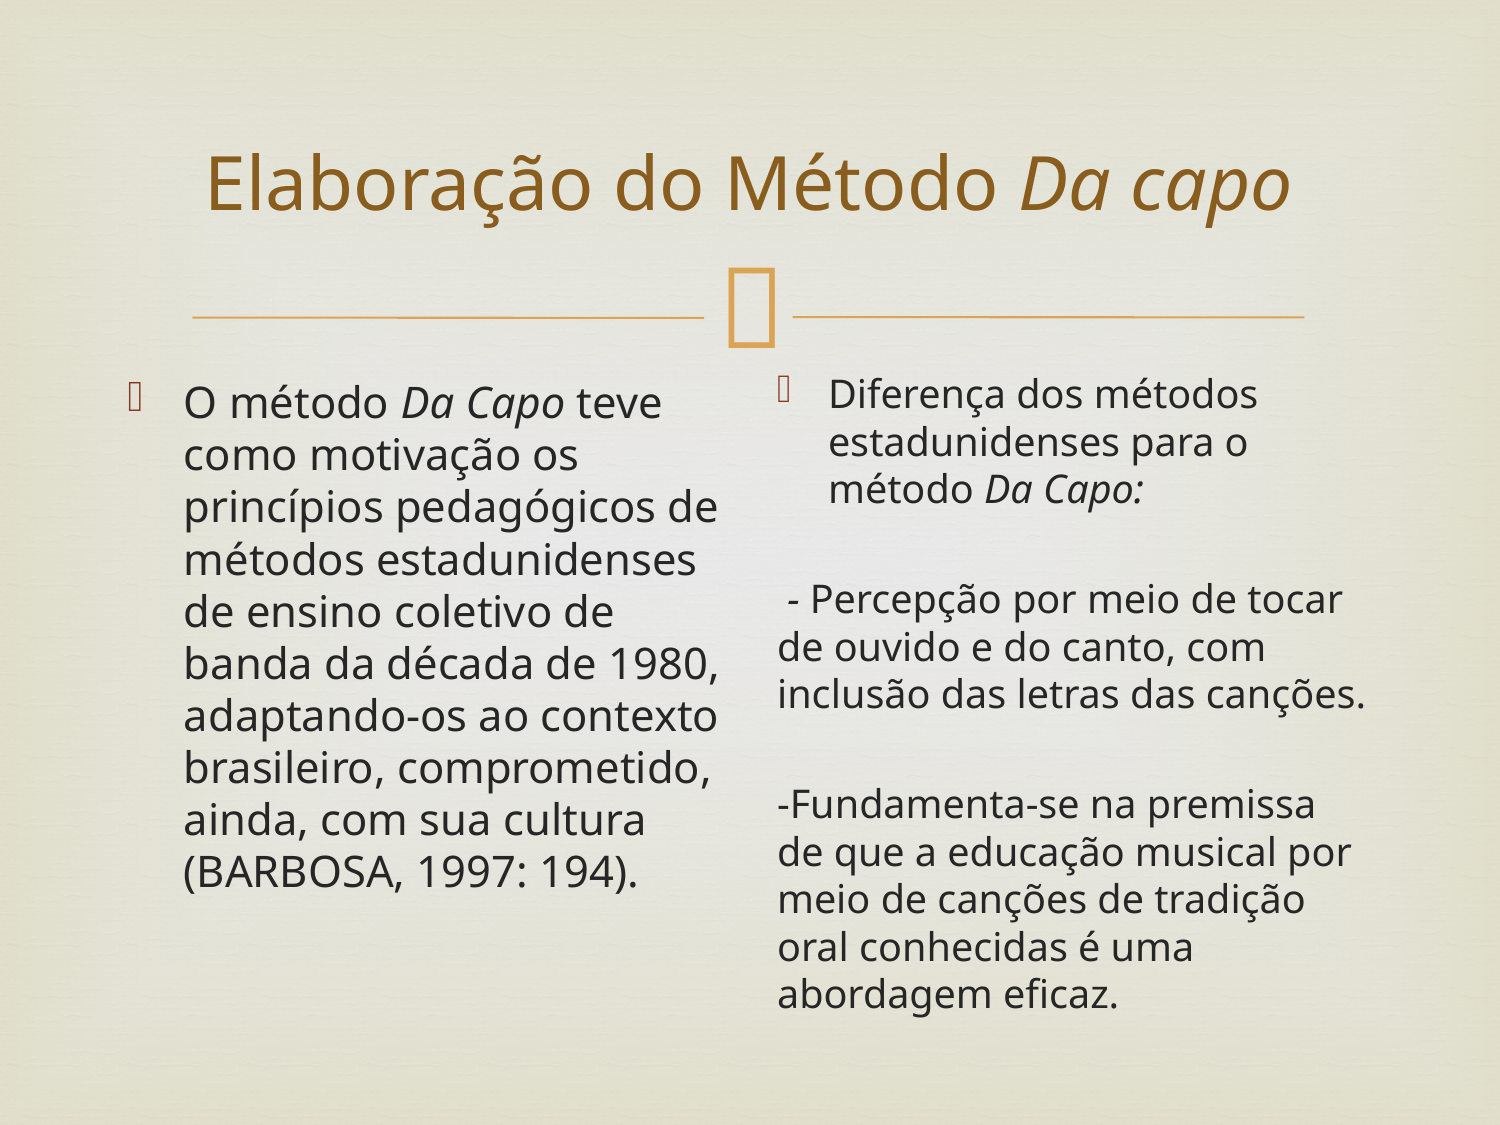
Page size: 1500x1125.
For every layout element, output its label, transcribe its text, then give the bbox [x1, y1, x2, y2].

list O método Da Capo teve como motivação os princípios pedagógicos de métodos estadunidenses de ensino coletivo de banda da década de 1980, adaptando-os ao contexto brasileiro, comprometido, ainda, com sua cultura (BARBOSA, 1997: 194). [112, 367, 737, 1004]
title Elaboração do Método Da capo [112, 93, 1386, 267]
list Diferença dos métodos estadunidenses para o método Da Capo: - Percepção por meio de tocar de ouvido e do canto, com inclusão das letras das canções. -Fundamenta-se na premissa de que a educação musical por meio de canções de tradição oral conhecidas é uma abordagem eficaz. [761, 361, 1386, 1059]
